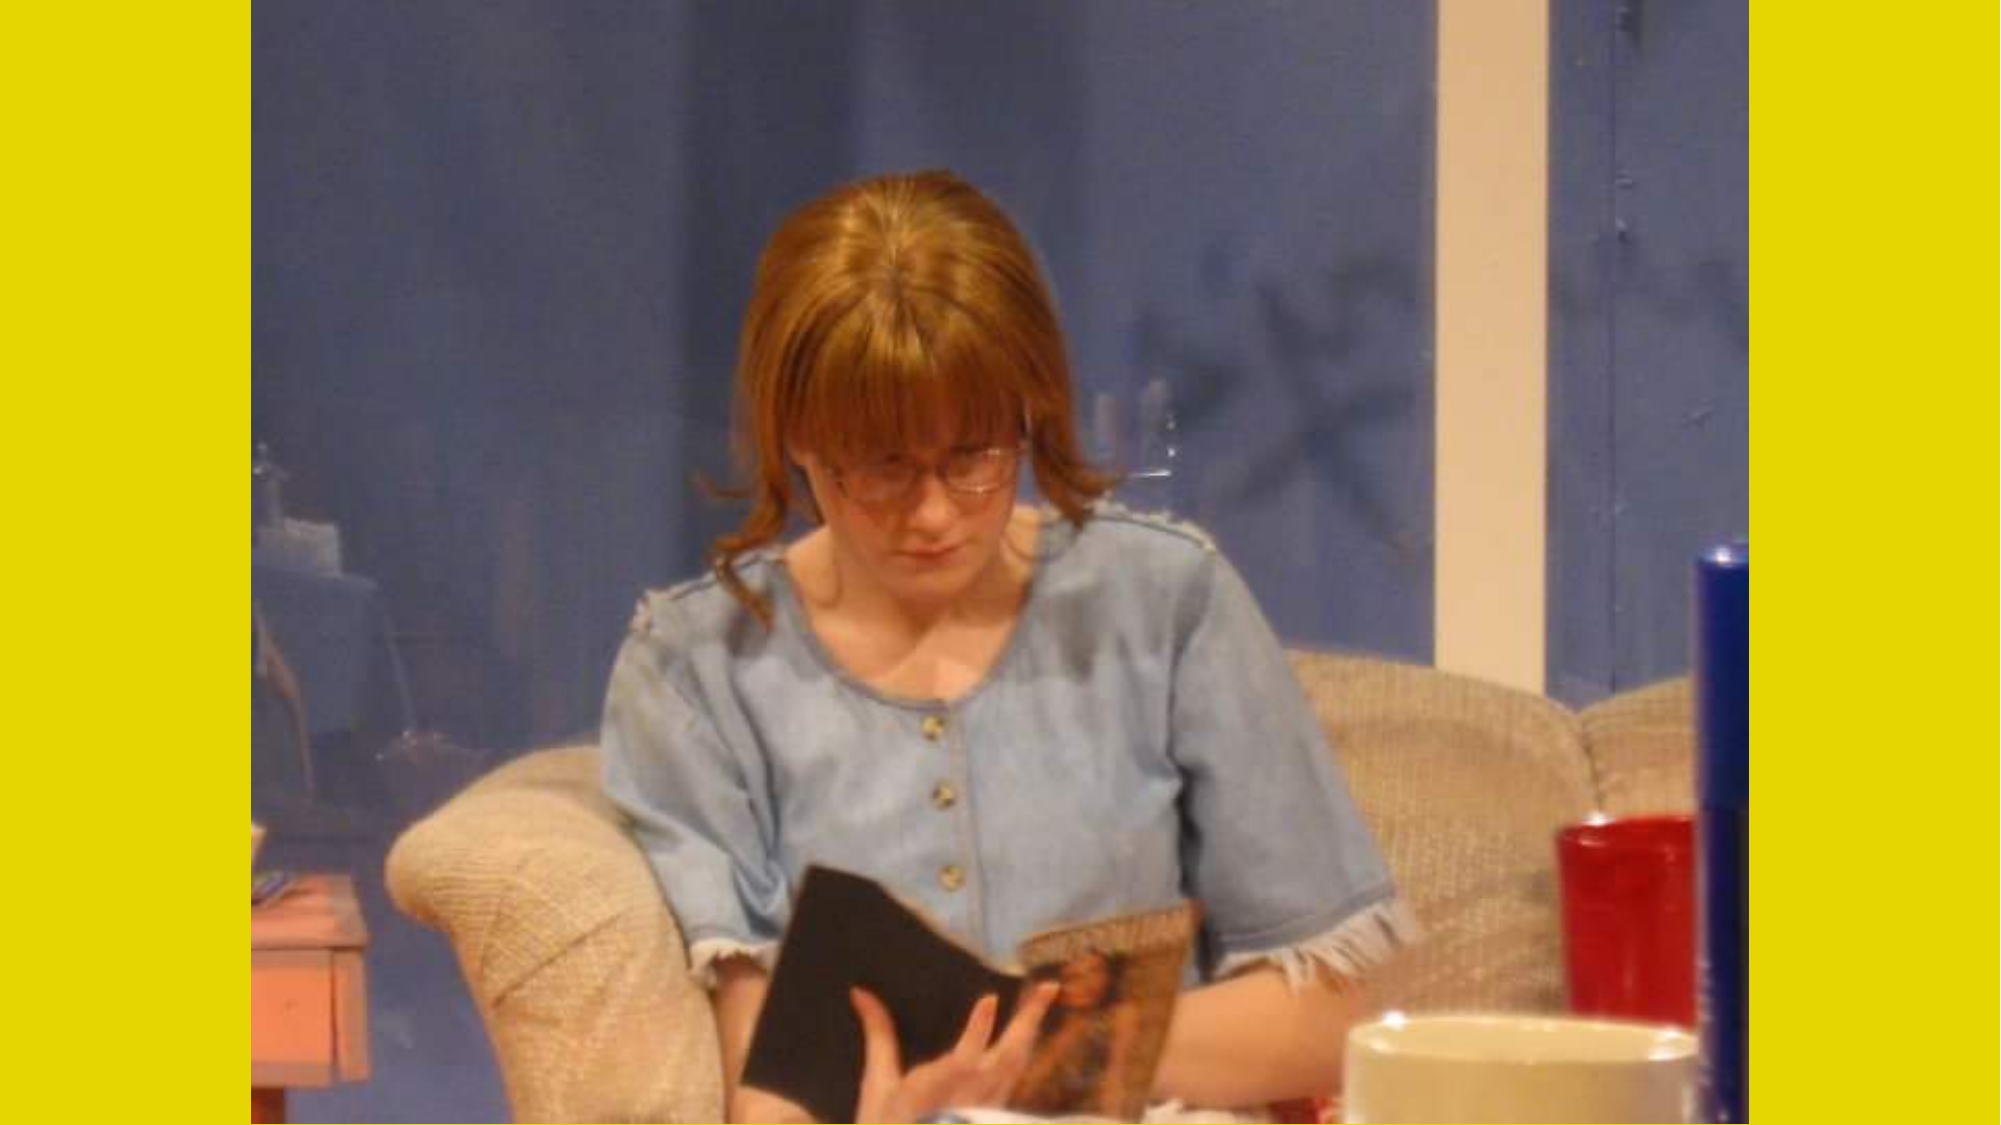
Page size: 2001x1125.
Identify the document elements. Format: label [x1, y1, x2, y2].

list [251, 0, 1749, 1124]
